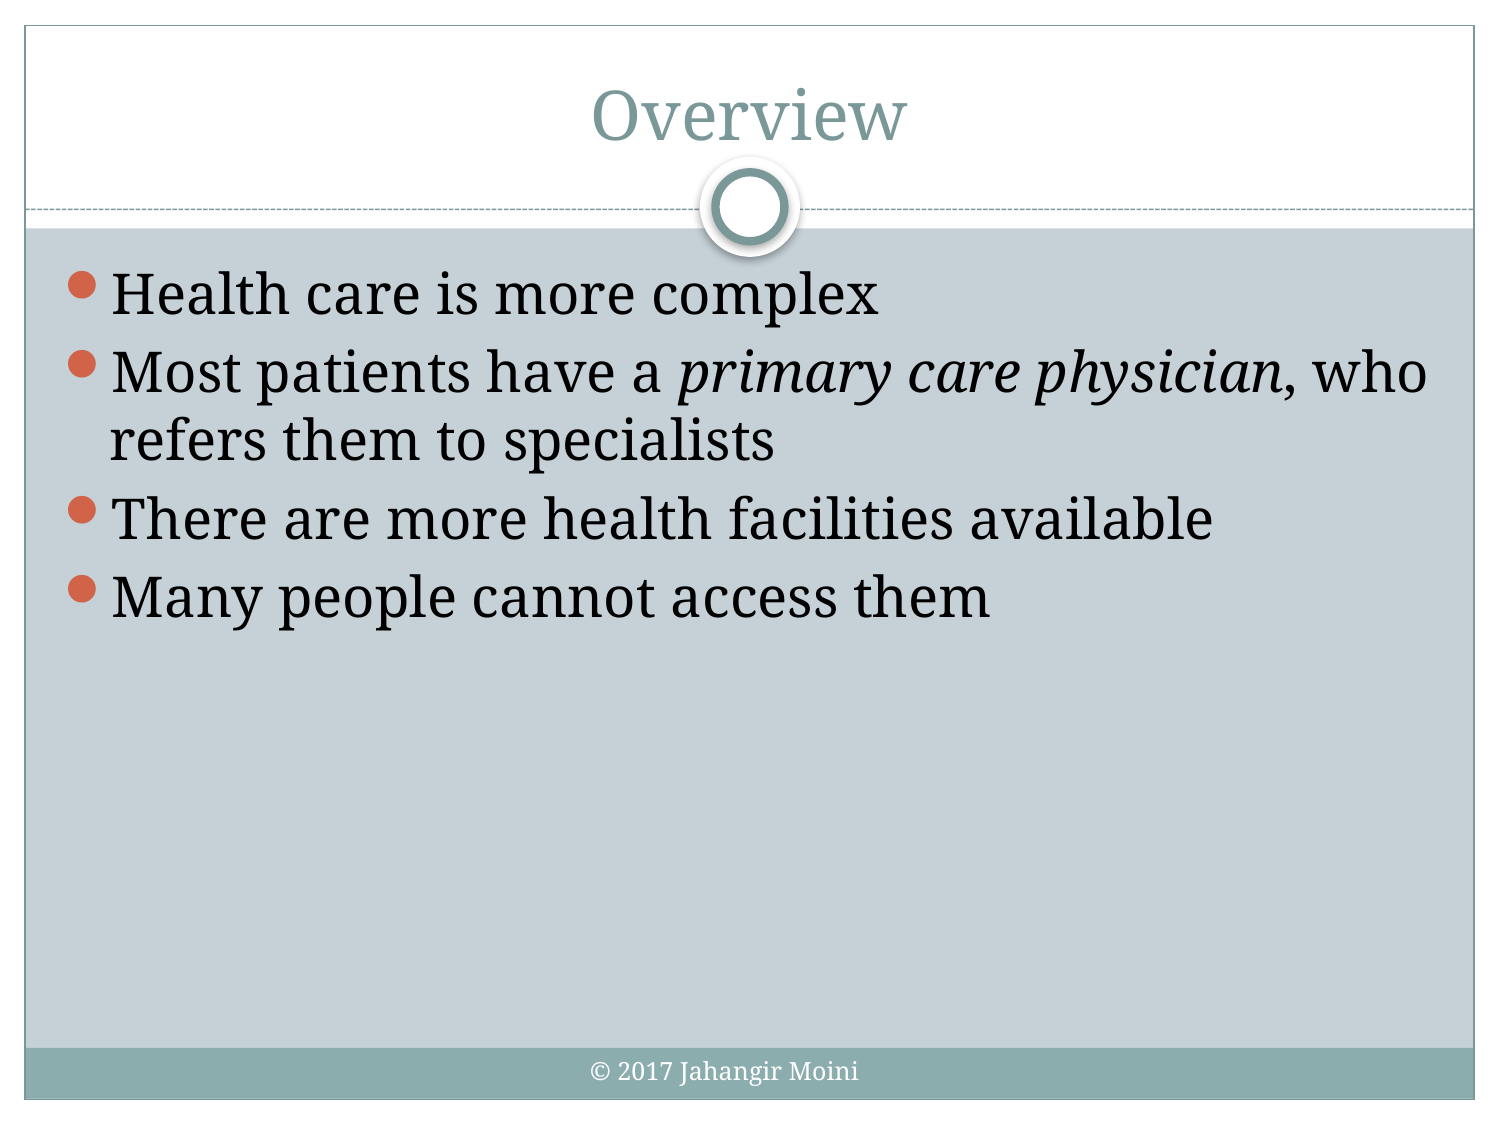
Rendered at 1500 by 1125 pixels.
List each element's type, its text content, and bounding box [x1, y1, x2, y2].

title Overview [49, 37, 1450, 162]
list Health care is more complex Most patients have a primary care physician, who refers them to specialists There are more health facilities available Many people cannot access them [49, 250, 1445, 1001]
